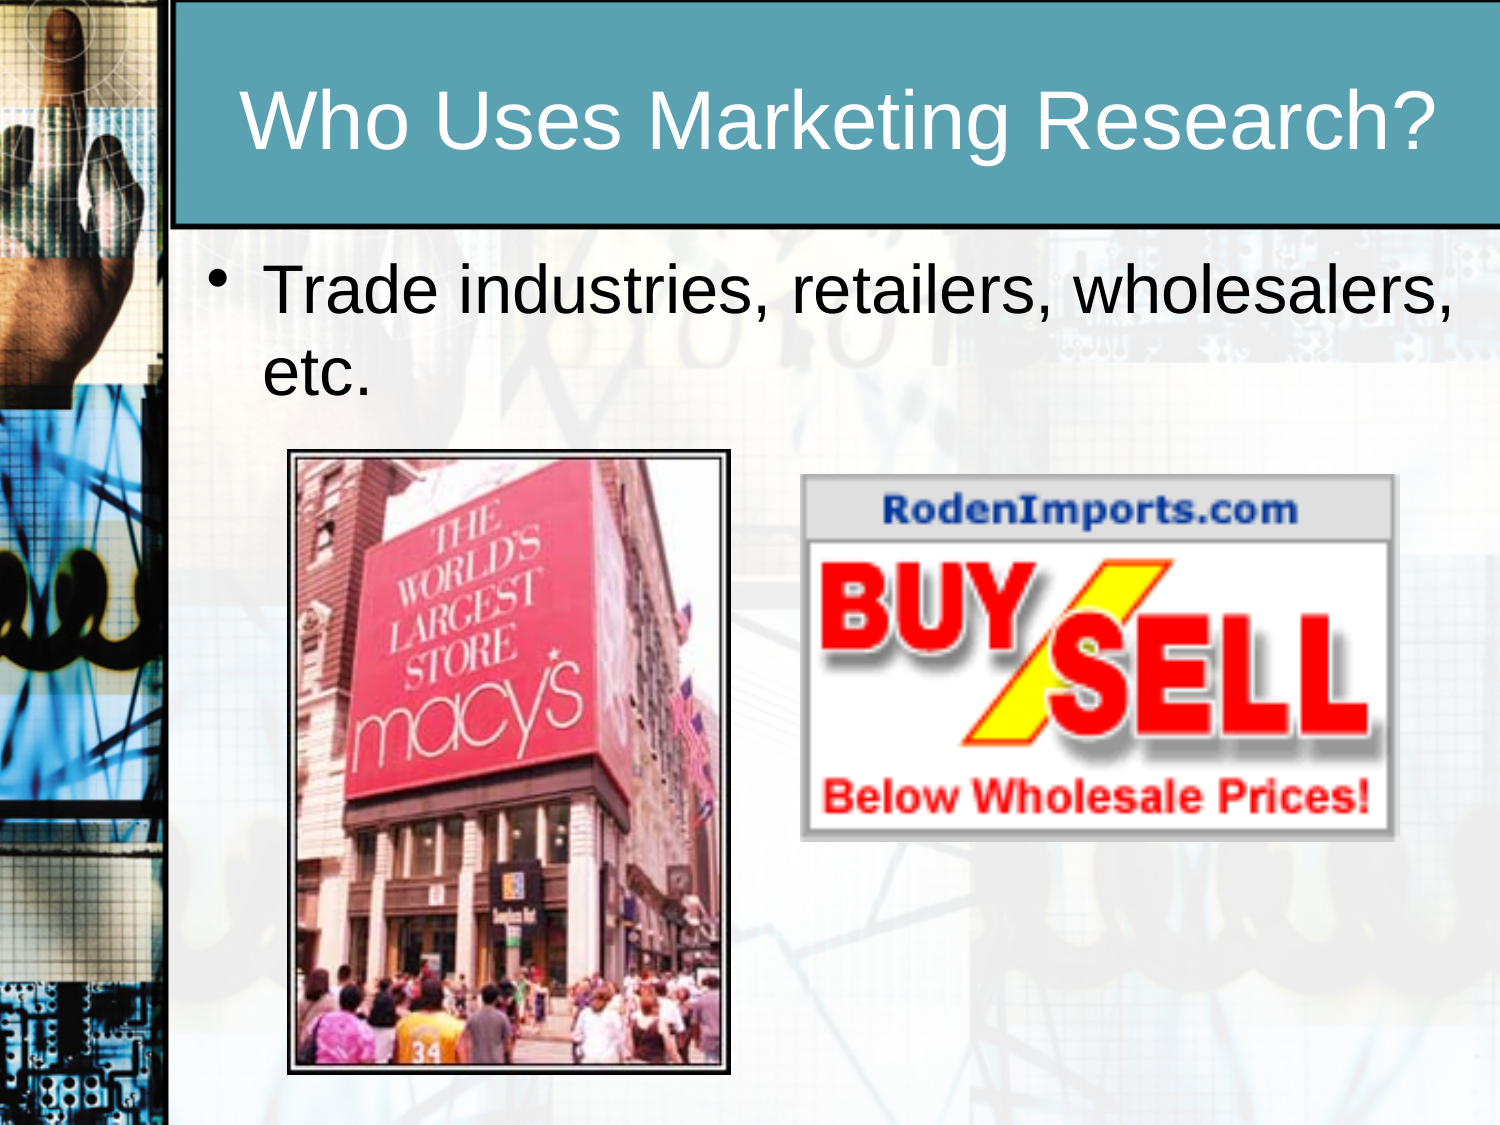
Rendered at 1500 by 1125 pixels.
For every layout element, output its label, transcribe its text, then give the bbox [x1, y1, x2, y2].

list Trade industries, retailers, wholesalers, etc. [191, 236, 1476, 1062]
title Who Uses Marketing Research? [202, 22, 1476, 211]
picture [0, 0, 1500, 1125]
